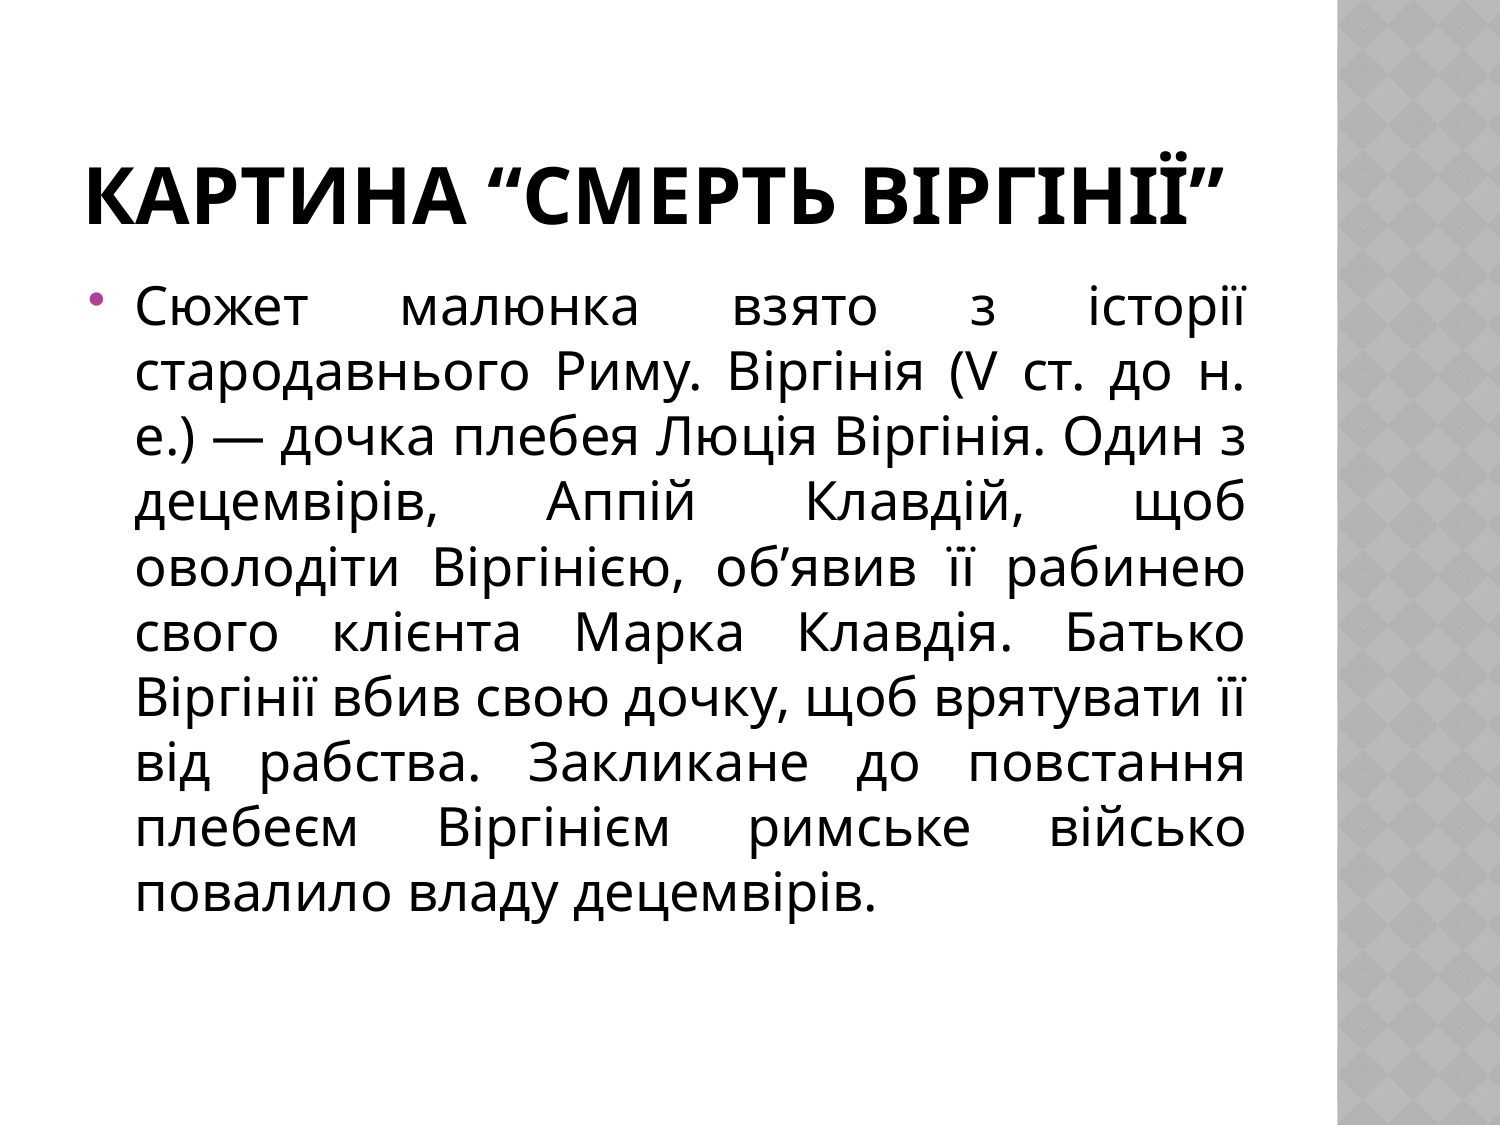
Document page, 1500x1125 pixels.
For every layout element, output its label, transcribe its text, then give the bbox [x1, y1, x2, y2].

list Сюжет малюнка взято з історії стародавнього Риму. Віргінія (V ст. до н. е.) — дочка плебея Люція Віргінія. Один з децемвірів, Аппій Клавдій, щоб оволодіти Віргінією, об’явив її рабинею свого клієнта Марка Клавдія. Батько Віргінії вбив свою дочку, щоб врятувати її від рабства. Закликане до повстання плебеєм Віргінієм римське військо повалило владу децемвірів. [75, 264, 1263, 1059]
title Картина “Смерть Віргінії” [75, 52, 1263, 240]
